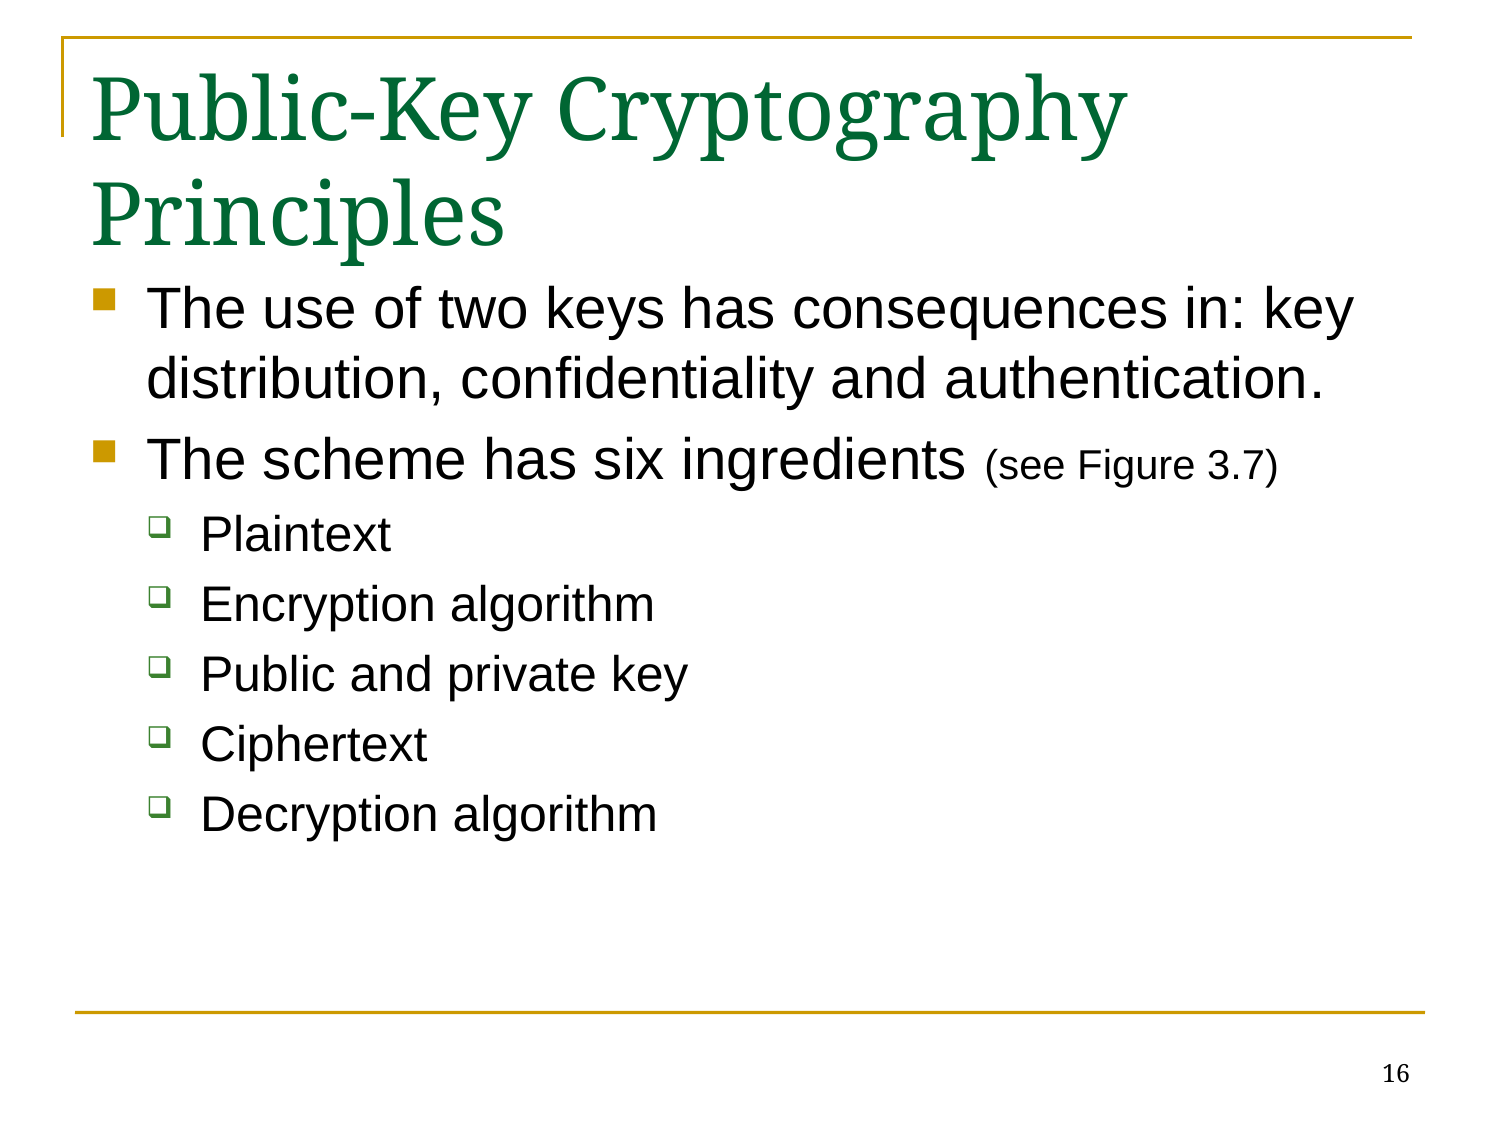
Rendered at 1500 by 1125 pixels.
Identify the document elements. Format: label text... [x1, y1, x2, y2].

list The use of two keys has consequences in: key distribution, confidentiality and authentication. The scheme has six ingredients (see Figure 3.7) Plaintext Encryption algorithm Public and private key Ciphertext Decryption algorithm [74, 262, 1426, 1006]
slide_number 16 [1074, 1023, 1426, 1100]
title Public-Key Cryptography Principles [74, 45, 1426, 233]
